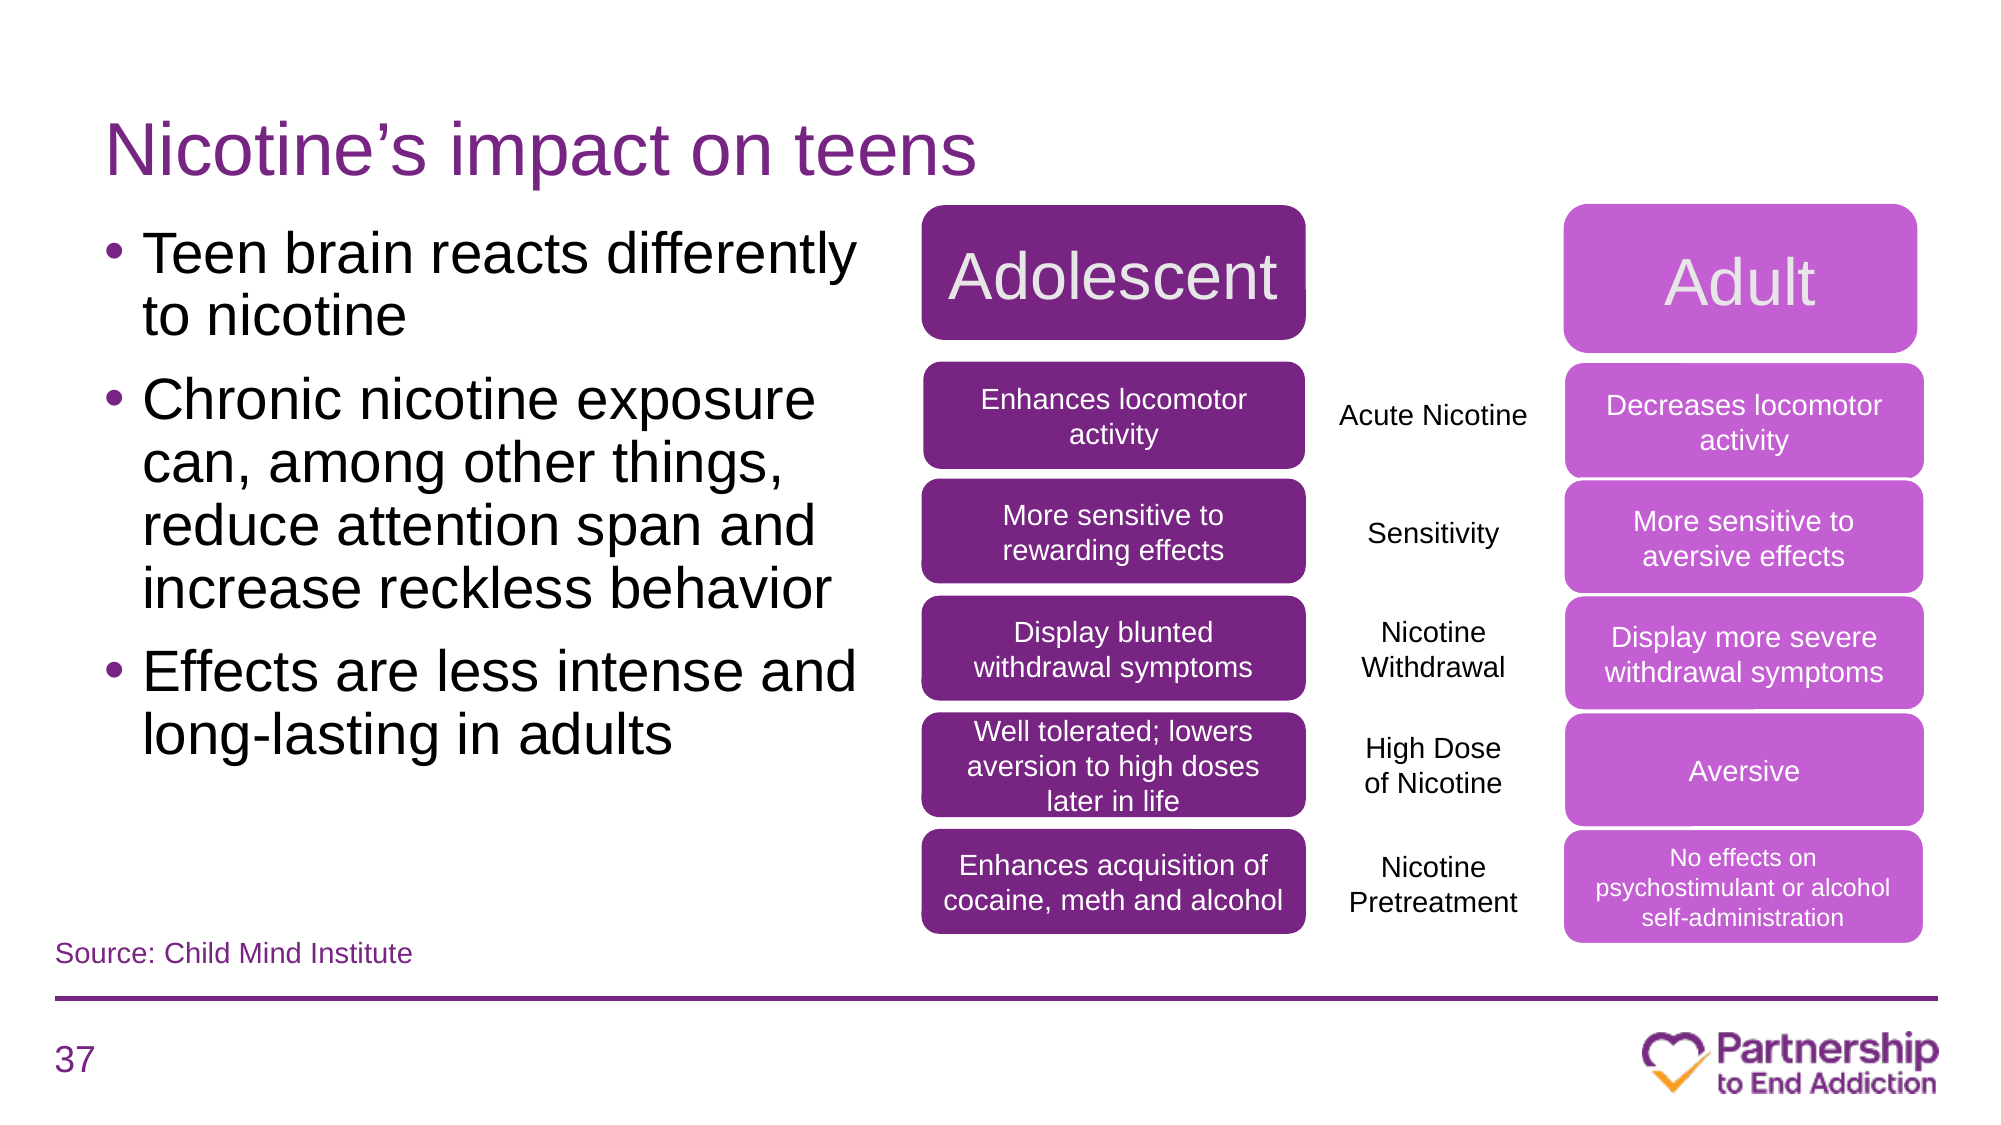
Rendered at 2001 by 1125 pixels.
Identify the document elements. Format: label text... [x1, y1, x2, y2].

text_box High Dose of Nicotine [1349, 721, 1518, 807]
text_box No effects on psychostimulant or alcohol self-administration [1561, 827, 1926, 946]
text_box Nicotine Pretreatment [1334, 841, 1534, 927]
text_box Aversive [1562, 710, 1927, 828]
text_box Acute Nicotine [1324, 388, 1543, 439]
list Teen brain reacts differently to nicotine Chronic nicotine exposure can, among other things, reduce attention span and increase reckless behavior Effects are less intense and long-lasting in adults [89, 215, 889, 1013]
title Nicotine’s impact on teens [89, 0, 1900, 200]
text_box Well tolerated; lowers aversion to high doses later in life [920, 711, 1307, 819]
picture [1642, 1031, 1939, 1094]
text_box More sensitive to aversive effects [1561, 477, 1927, 595]
text_box Nicotine Withdrawal [1346, 605, 1521, 691]
text_box Display blunted withdrawal symptoms [920, 594, 1307, 702]
text_box Enhances locomotor activity [922, 360, 1307, 470]
text_box Display more severe withdrawal symptoms [1562, 593, 1927, 711]
text_box Decreases locomotor activity [1562, 360, 1927, 480]
text_box Enhances acquisition of cocaine, meth and alcohol [920, 827, 1307, 935]
text_box More sensitive to rewarding effects [920, 477, 1307, 585]
text_box Adult [1562, 202, 1919, 355]
text_box Source: Child Mind Institute [40, 927, 429, 977]
slide_number 37 [39, 1027, 490, 1088]
text_box Adolescent [920, 204, 1307, 341]
text_box Sensitivity [1352, 506, 1515, 557]
